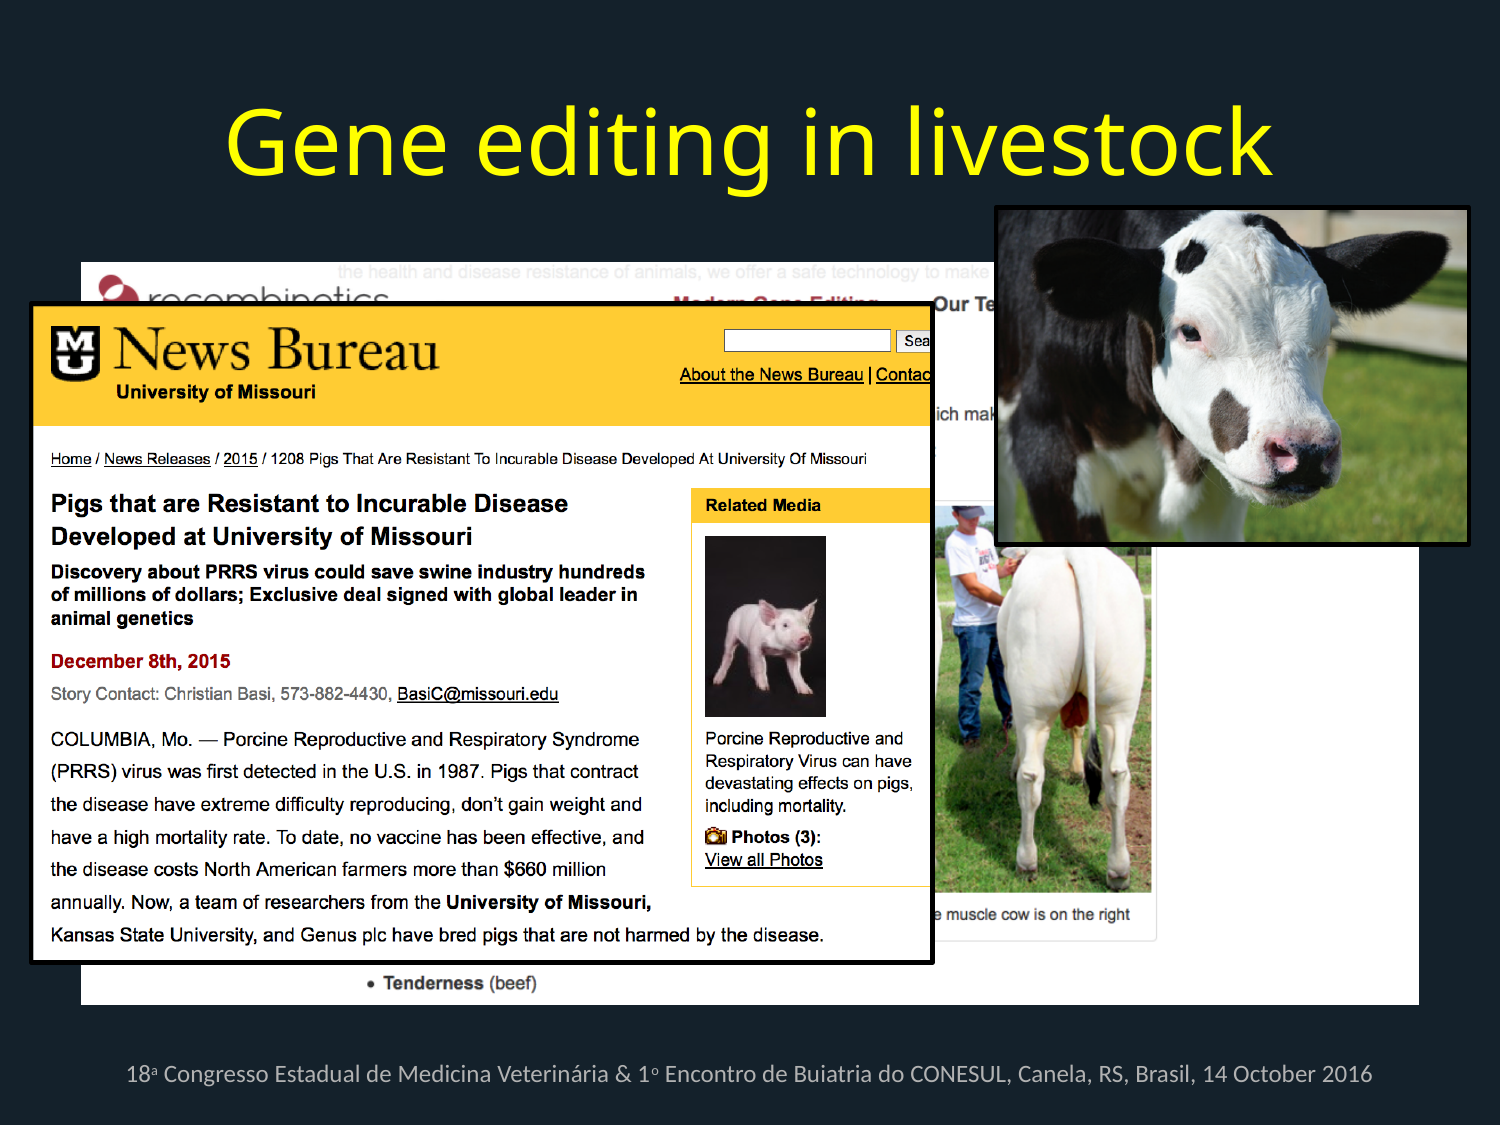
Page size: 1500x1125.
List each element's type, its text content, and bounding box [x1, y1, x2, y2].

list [80, 262, 1420, 1006]
picture [33, 305, 931, 961]
title Gene editing in livestock [75, 45, 1425, 233]
picture [997, 209, 1467, 543]
footer 18a Congresso Estadual de Medicina Veterinária & 1o Encontro de Buiatria do CONESUL, Canela, RS, Brasil, 14 October 2016 [75, 1042, 1425, 1103]
